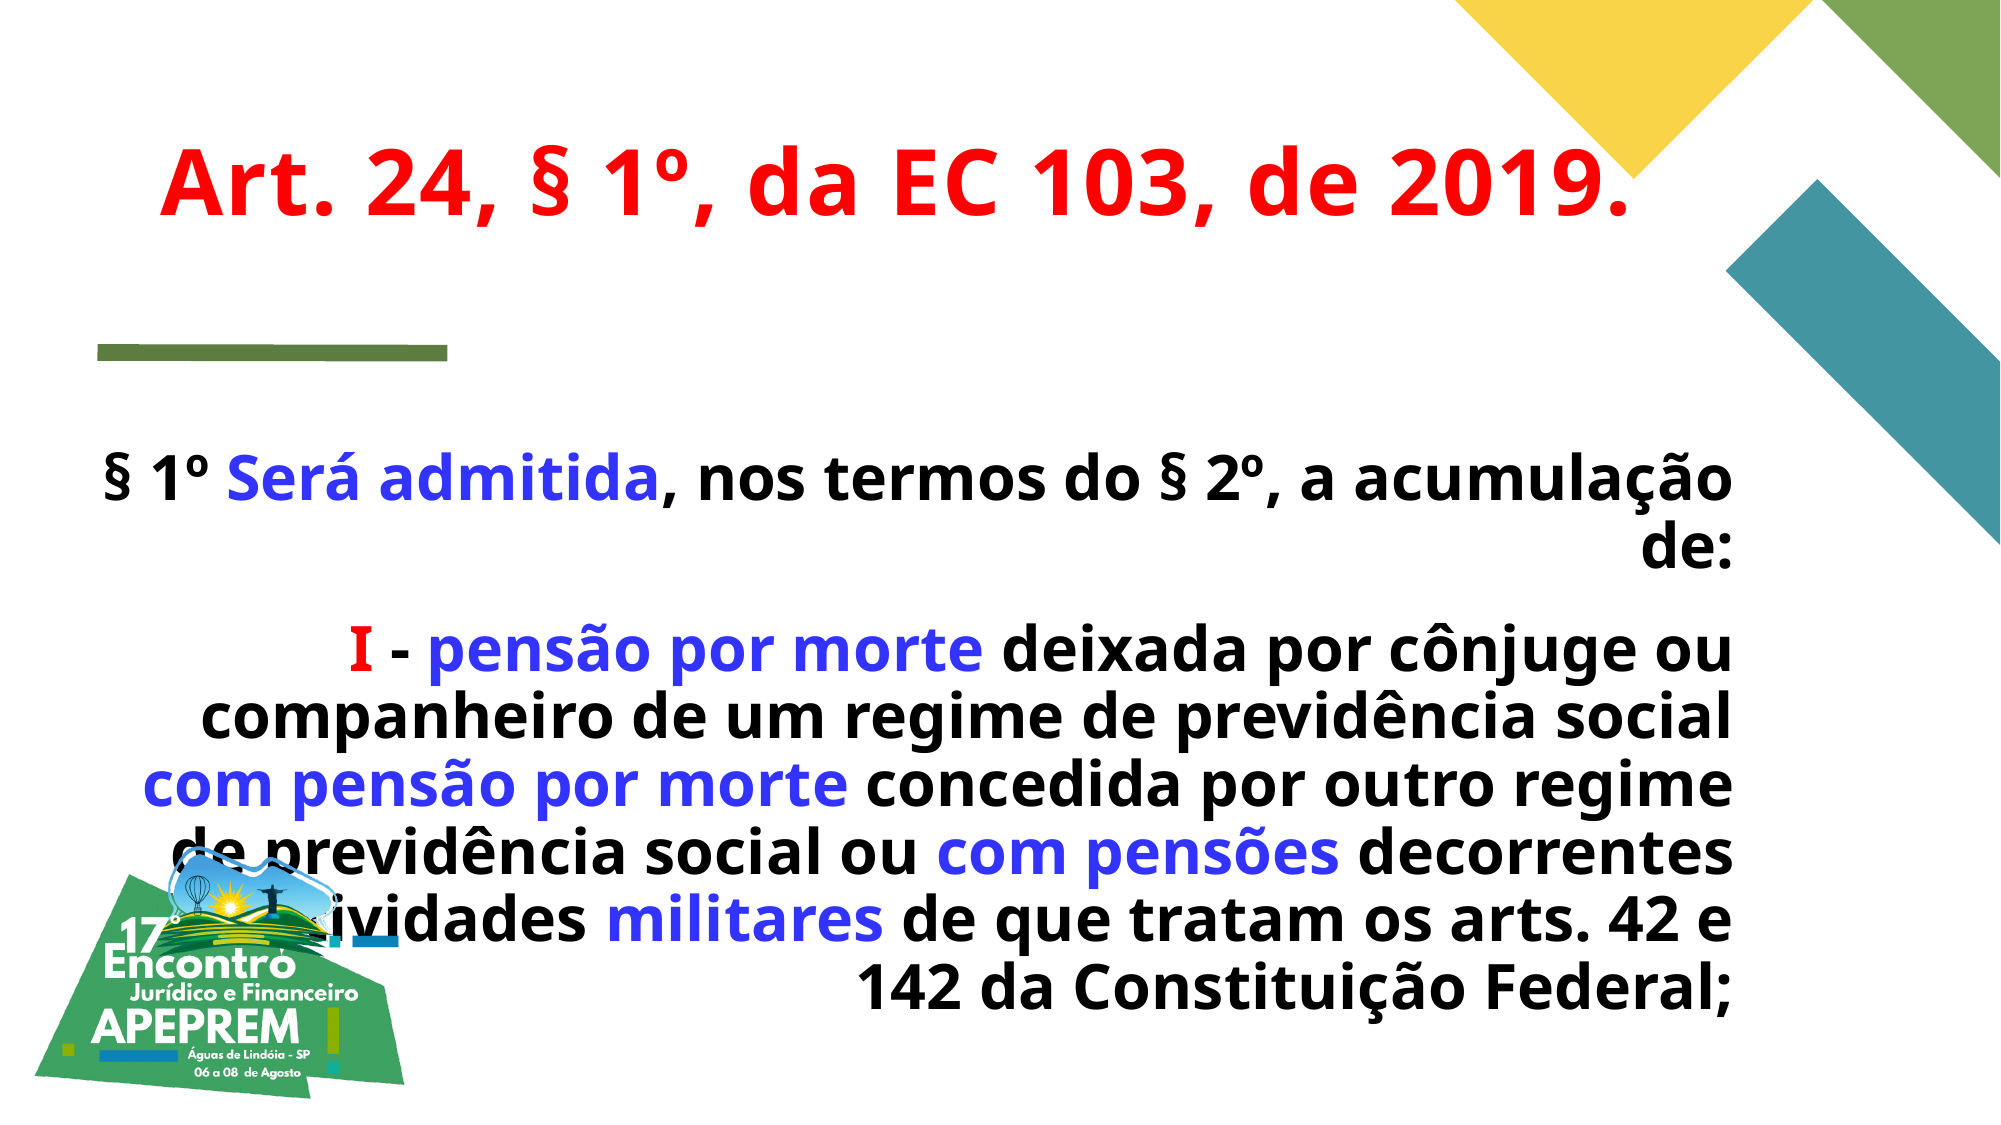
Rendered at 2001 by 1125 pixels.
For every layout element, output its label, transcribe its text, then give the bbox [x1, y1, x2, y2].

list § 1º Será admitida, nos termos do § 2º, a acumulação de: I - pensão por morte deixada por cônjuge ou companheiro de um regime de previdência social com pensão por morte concedida por outro regime de previdência social ou com pensões decorrentes das atividades militares de que tratam os arts. 42 e 142 da Constituição Federal; [97, 439, 1735, 1030]
picture [28, 807, 407, 1125]
title Art. 24, § 1º, da EC 103, de 2019. [122, 103, 1702, 344]
